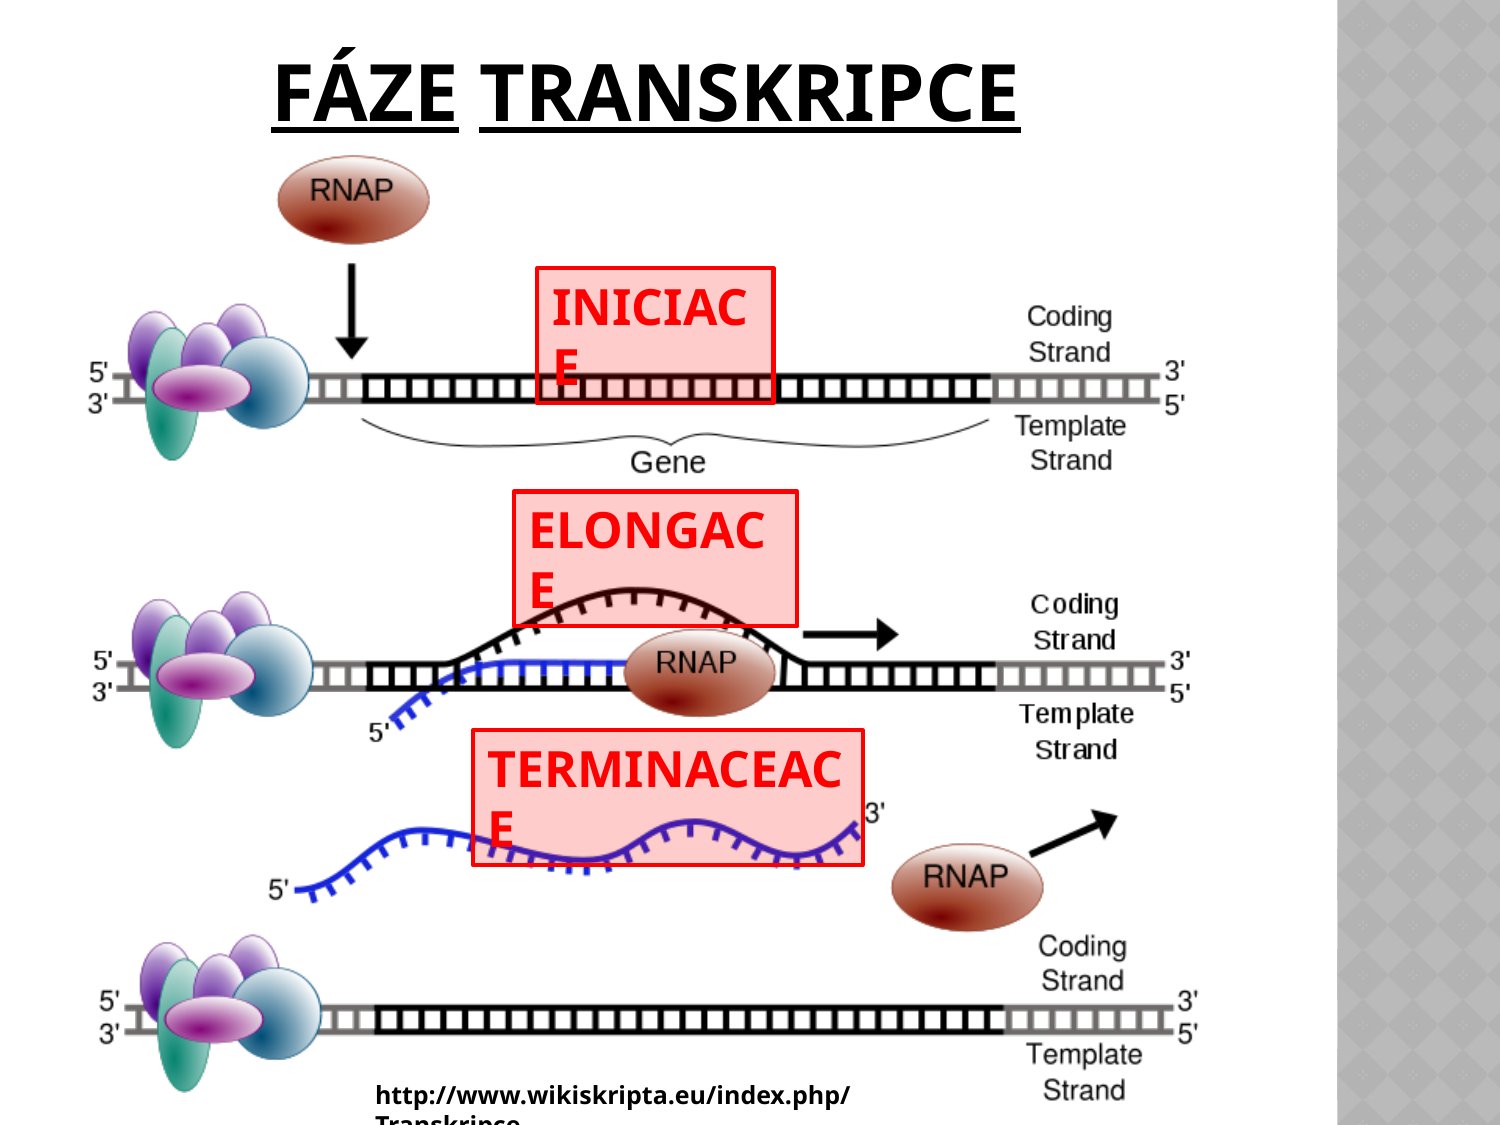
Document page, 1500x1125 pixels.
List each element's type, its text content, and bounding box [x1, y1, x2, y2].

picture [76, 573, 1204, 776]
picture [83, 789, 1211, 1119]
text_box ELONGACE [513, 503, 798, 571]
title fáze transkripce [263, 34, 1270, 138]
picture [71, 142, 1200, 492]
